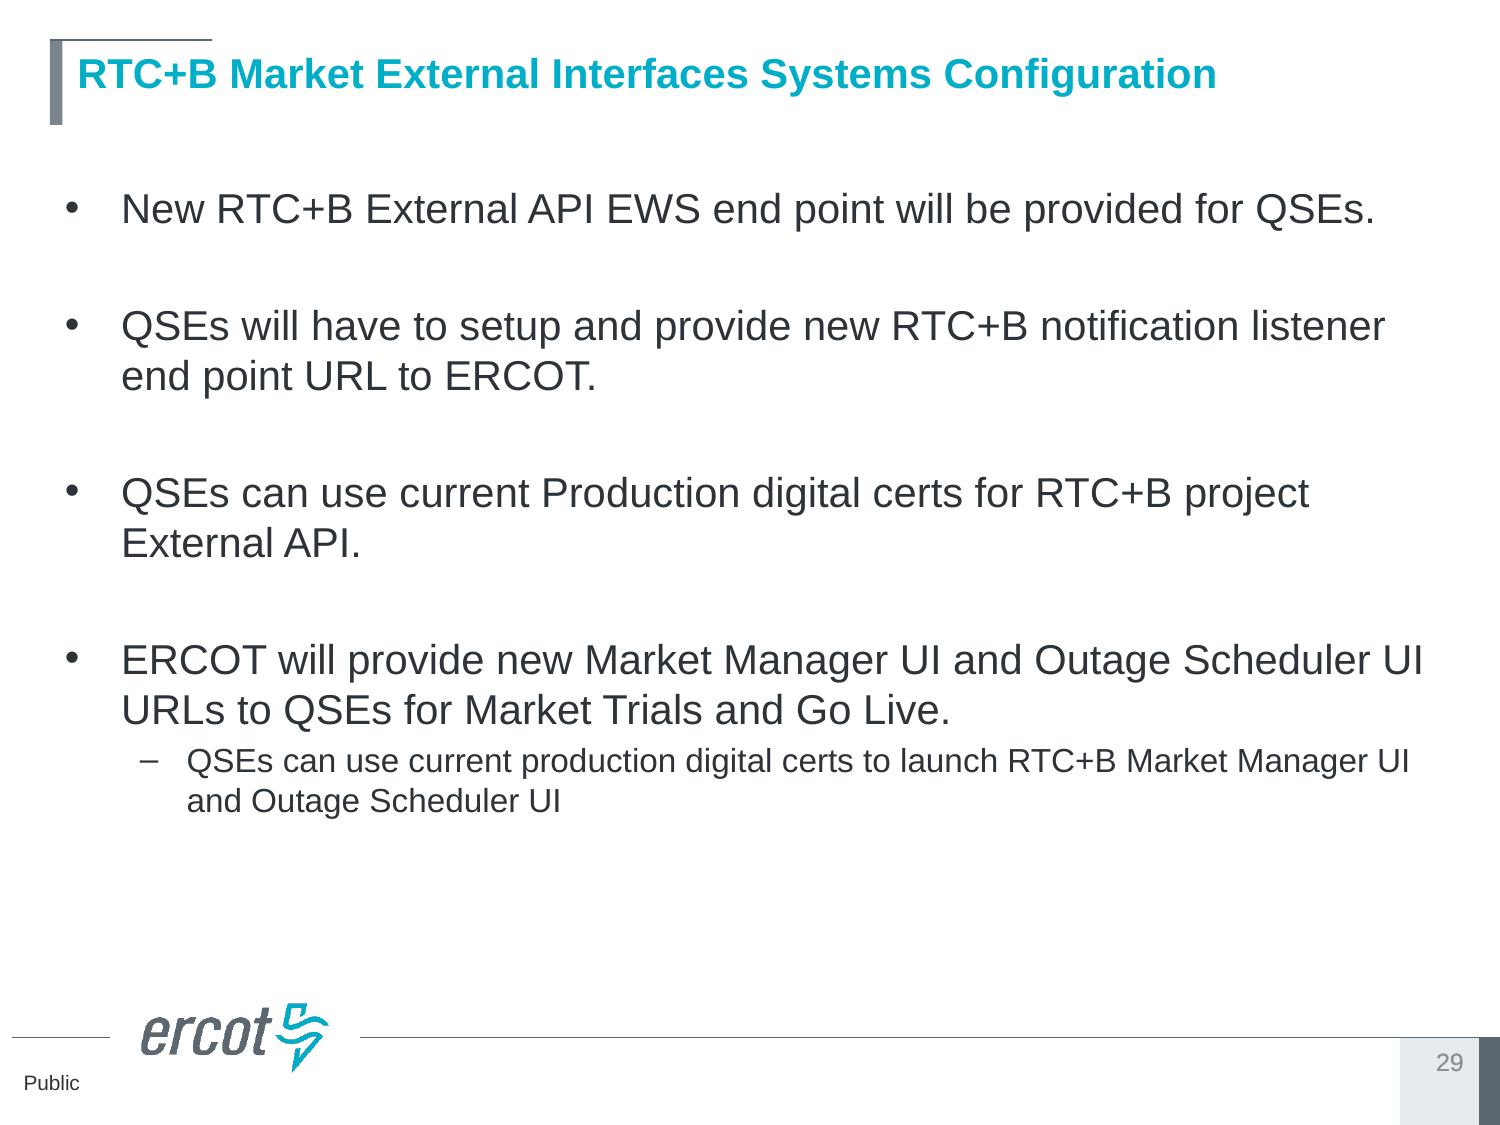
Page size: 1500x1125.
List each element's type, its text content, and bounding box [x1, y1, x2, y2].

picture [137, 999, 332, 1075]
slide_number 29 [1400, 1037, 1500, 1087]
list New RTC+B External API EWS end point will be provided for QSEs. QSEs will have to setup and provide new RTC+B notification listener end point URL to ERCOT. QSEs can use current Production digital certs for RTC+B project External API. ERCOT will provide new Market Manager UI and Outage Scheduler UI URLs to QSEs for Market Trials and Go Live. QSEs can use current production digital certs to launch RTC+B Market Manager UI and Outage Scheduler UI [50, 174, 1450, 813]
title RTC+B Market External Interfaces Systems Configuration [62, 39, 1450, 134]
